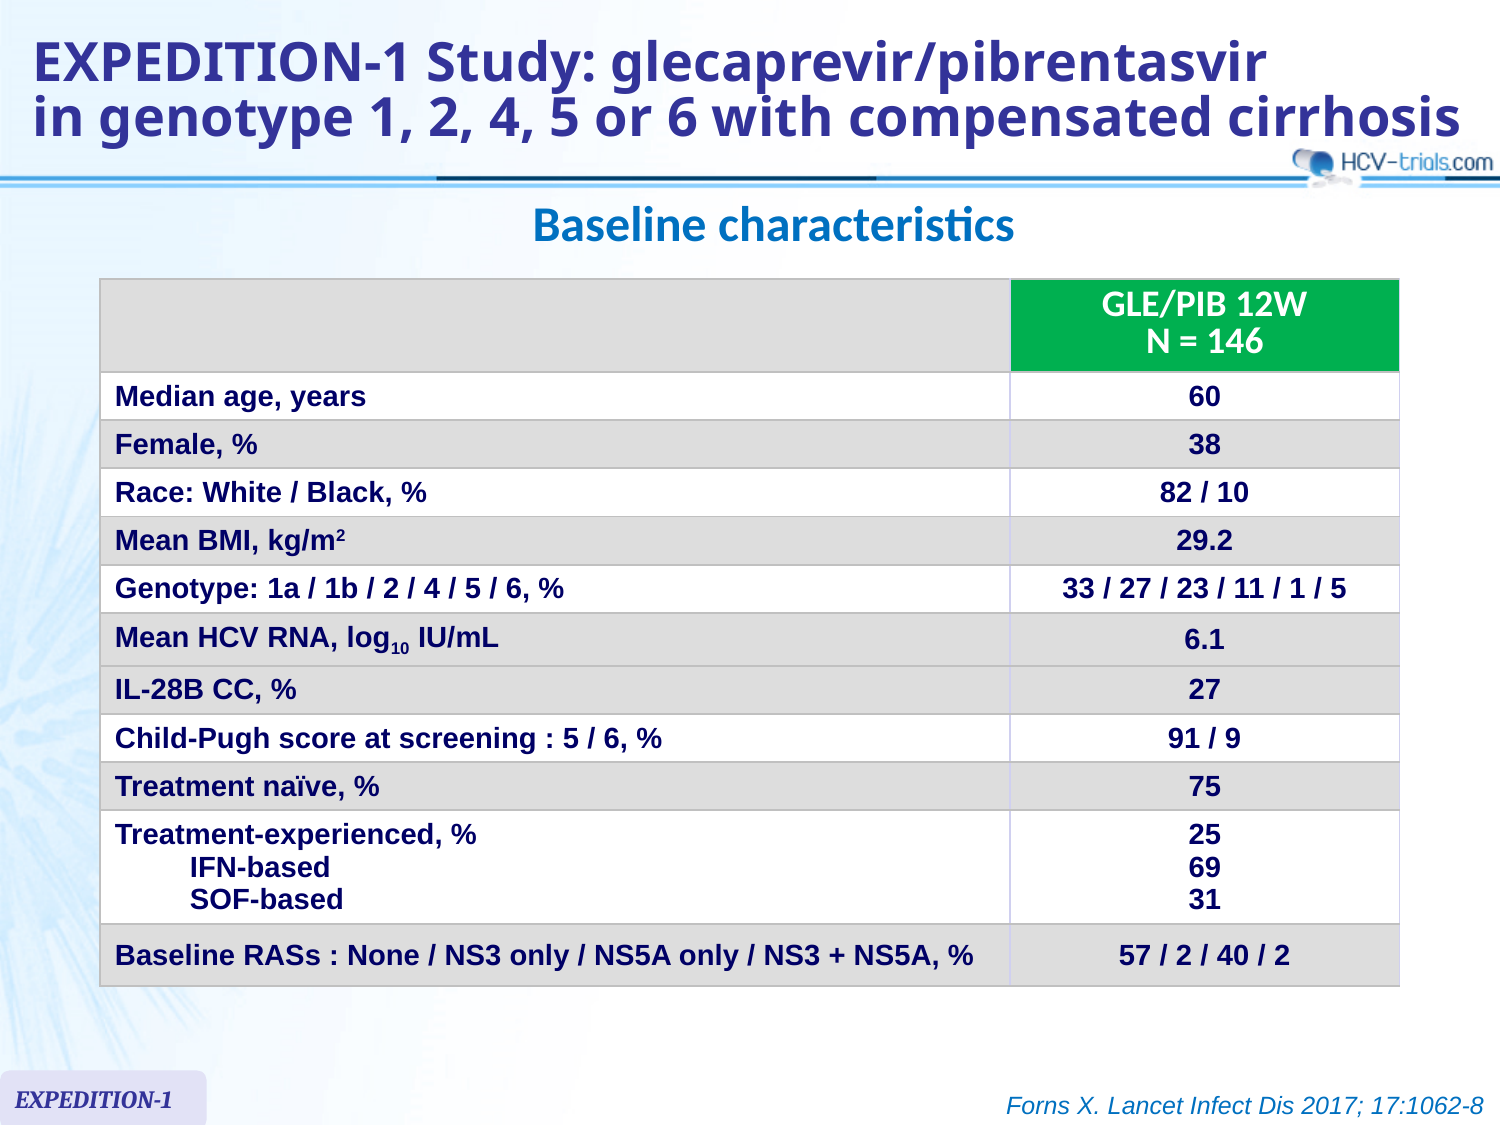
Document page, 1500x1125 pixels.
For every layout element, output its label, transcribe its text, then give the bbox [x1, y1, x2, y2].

text_box Baseline characteristics [64, 212, 1483, 259]
table_cell Treatment-experienced, % IFN-based SOF-based [101, 811, 1009, 923]
table_cell Mean BMI, kg/m2 [101, 517, 1009, 564]
picture [0, 0, 1500, 1125]
table_header [101, 280, 1009, 371]
table_cell 27 [1011, 667, 1399, 713]
table_cell 6.1 [1011, 614, 1399, 665]
table_cell Genotype: 1a / 1b / 2 / 4 / 5 / 6, % [101, 566, 1009, 612]
table_cell Race: White / Black, % [101, 469, 1009, 516]
table_cell 25 69 31 [1011, 811, 1399, 923]
table_cell Baseline RASs : None / NS3 only / NS5A only / NS3 + NS5A, % [101, 925, 1009, 985]
table_cell 33 / 27 / 23 / 11 / 1 / 5 [1011, 566, 1399, 612]
table_cell Treatment naïve, % [101, 763, 1009, 809]
table_cell 60 [1011, 373, 1399, 419]
table_cell Female, % [101, 421, 1009, 467]
table_cell Child-Pugh score at screening : 5 / 6, % [101, 715, 1009, 761]
table_cell 82 / 10 [1011, 469, 1399, 516]
table_cell 57 / 2 / 40 / 2 [1011, 925, 1399, 985]
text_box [0, 1070, 207, 1125]
table_cell Median age, years [101, 373, 1009, 419]
table_cell Mean HCV RNA, log10 IU/mL [101, 614, 1009, 665]
table_cell 75 [1011, 763, 1399, 809]
table_cell 29.2 [1011, 517, 1399, 564]
table_cell 91 / 9 [1011, 715, 1399, 761]
text_box Forns X. Lancet Infect Dis 2017; 17:1062-8 [395, 1082, 1500, 1125]
table_header GLE/PIB 12W N = 146 [1011, 280, 1399, 371]
table_cell IL-28B CC, % [101, 667, 1009, 713]
title EXPEDITION-1 Study: glecaprevir/pibrentasvir in genotype 1, 2, 4, 5 or 6 with compensated cirrhosis [17, 12, 1500, 173]
table_cell 38 [1011, 421, 1399, 467]
